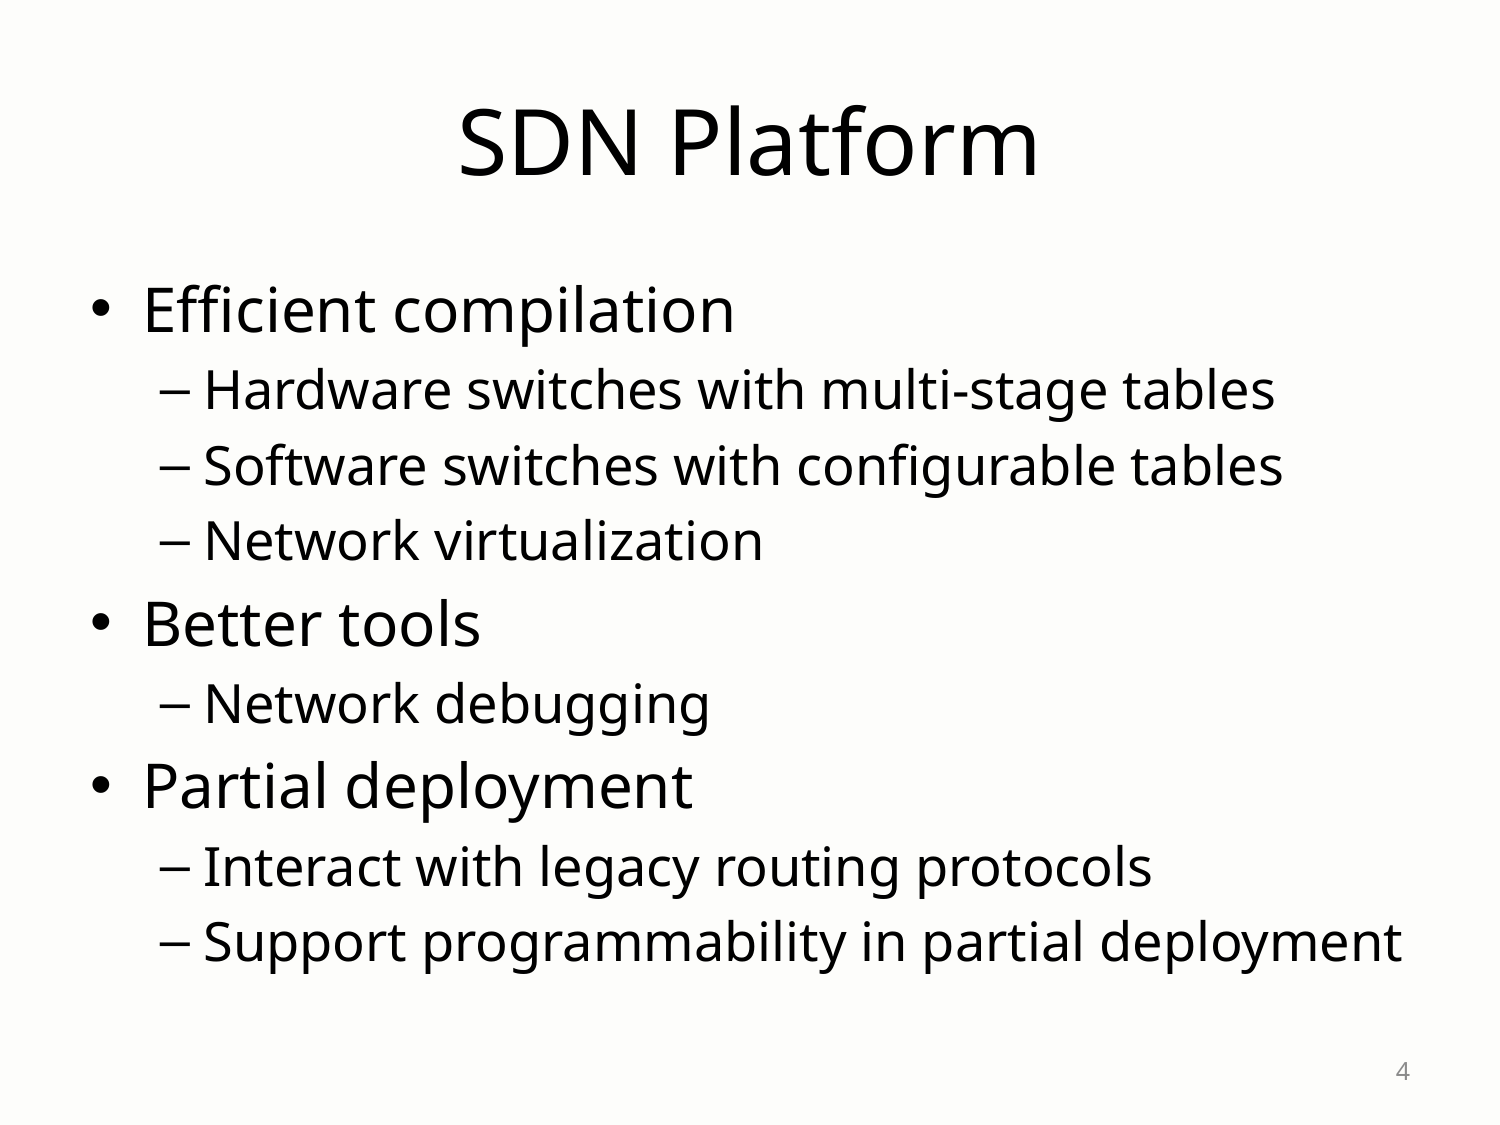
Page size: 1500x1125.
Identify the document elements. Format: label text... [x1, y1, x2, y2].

slide_number 4 [1074, 1042, 1425, 1103]
list Efficient compilation Hardware switches with multi-stage tables Software switches with configurable tables Network virtualization Better tools Network debugging Partial deployment Interact with legacy routing protocols Support programmability in partial deployment [75, 262, 1425, 1043]
title SDN Platform [75, 45, 1425, 233]
